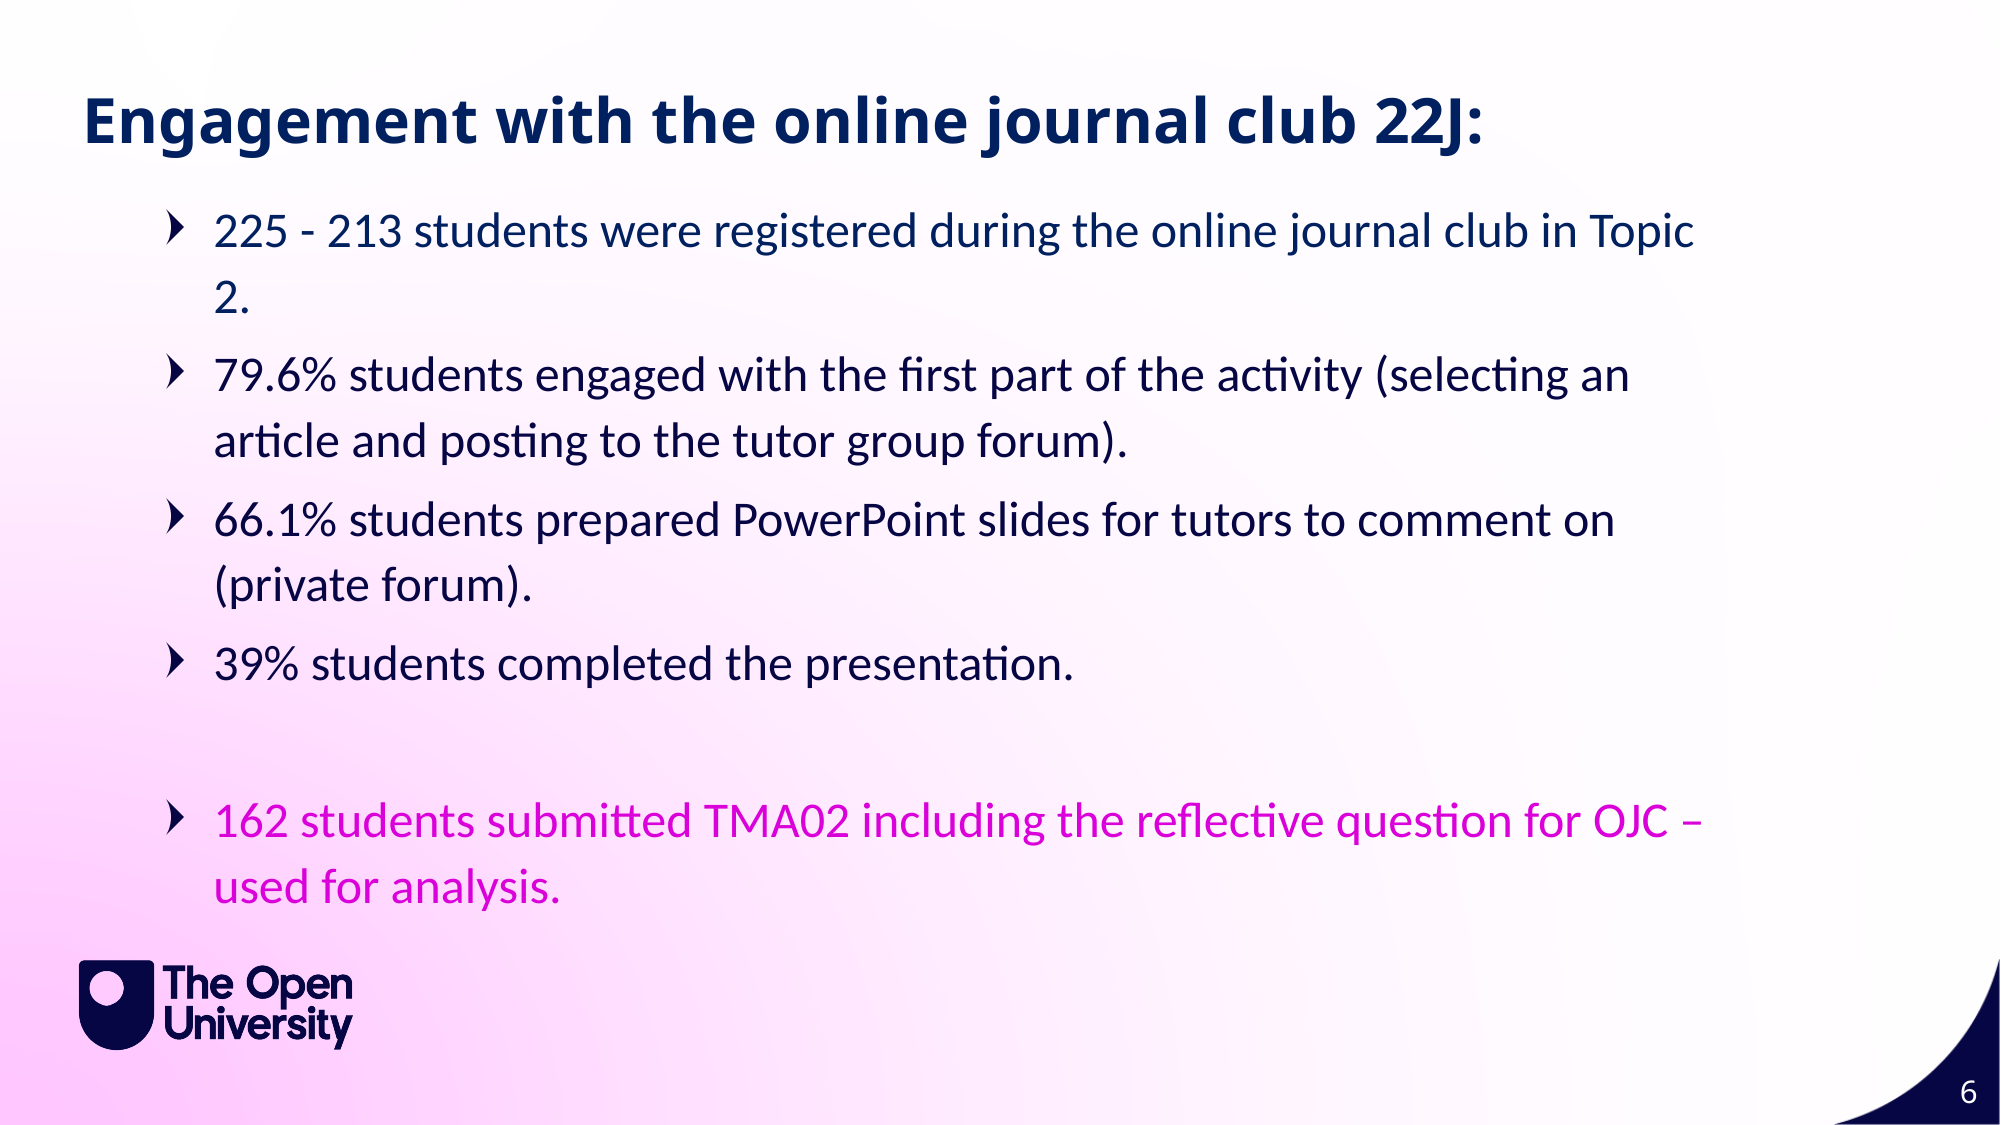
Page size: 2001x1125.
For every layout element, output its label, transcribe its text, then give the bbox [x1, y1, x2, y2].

picture [166, 353, 184, 389]
picture [166, 209, 184, 245]
picture [166, 498, 184, 534]
picture [77, 956, 358, 1053]
list Engagement with the online journal club 22J: [67, 66, 1835, 148]
picture [166, 799, 184, 835]
list 225 - 213 students were registered during the online journal club in Topic 2. 79.6% students engaged with the first part of the activity (selecting an article and posting to the tutor group forum). 66.1% students prepared PowerPoint slides for tutors to comment on (private forum). 39% students completed the presentation. 162 students submitted TMA02 including the reflective question for OJC – used for analysis. [151, 183, 1725, 791]
picture [1834, 959, 2000, 1125]
picture [166, 642, 184, 678]
